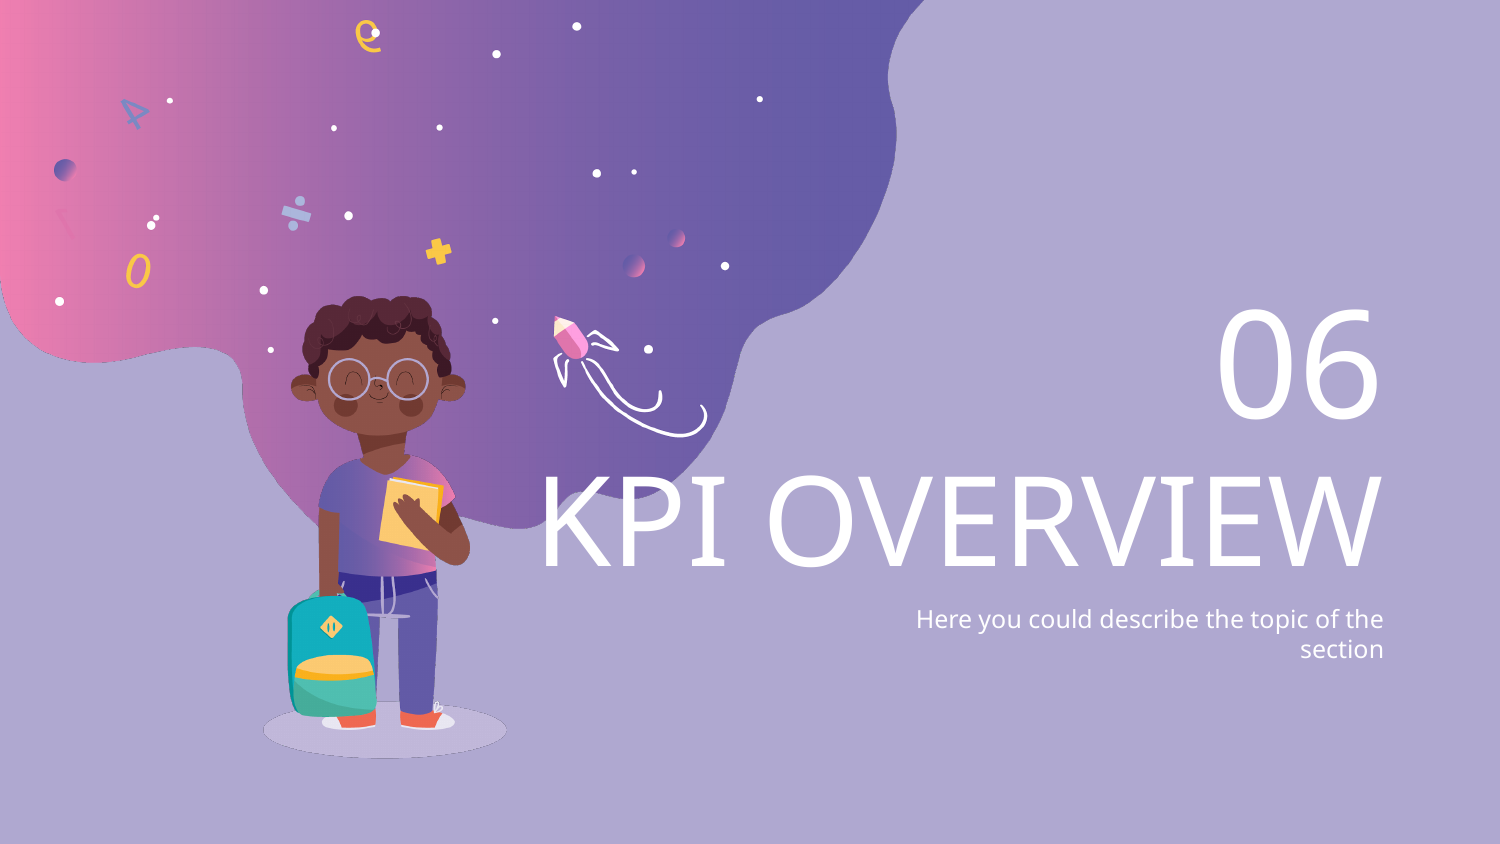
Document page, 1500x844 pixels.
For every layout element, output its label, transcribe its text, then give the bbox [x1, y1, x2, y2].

subtitle Here you could describe the topic of the section [889, 592, 1400, 679]
picture [0, 0, 957, 800]
title 06 [1063, 253, 1400, 464]
title KPI OVERVIEW [529, 426, 1400, 627]
